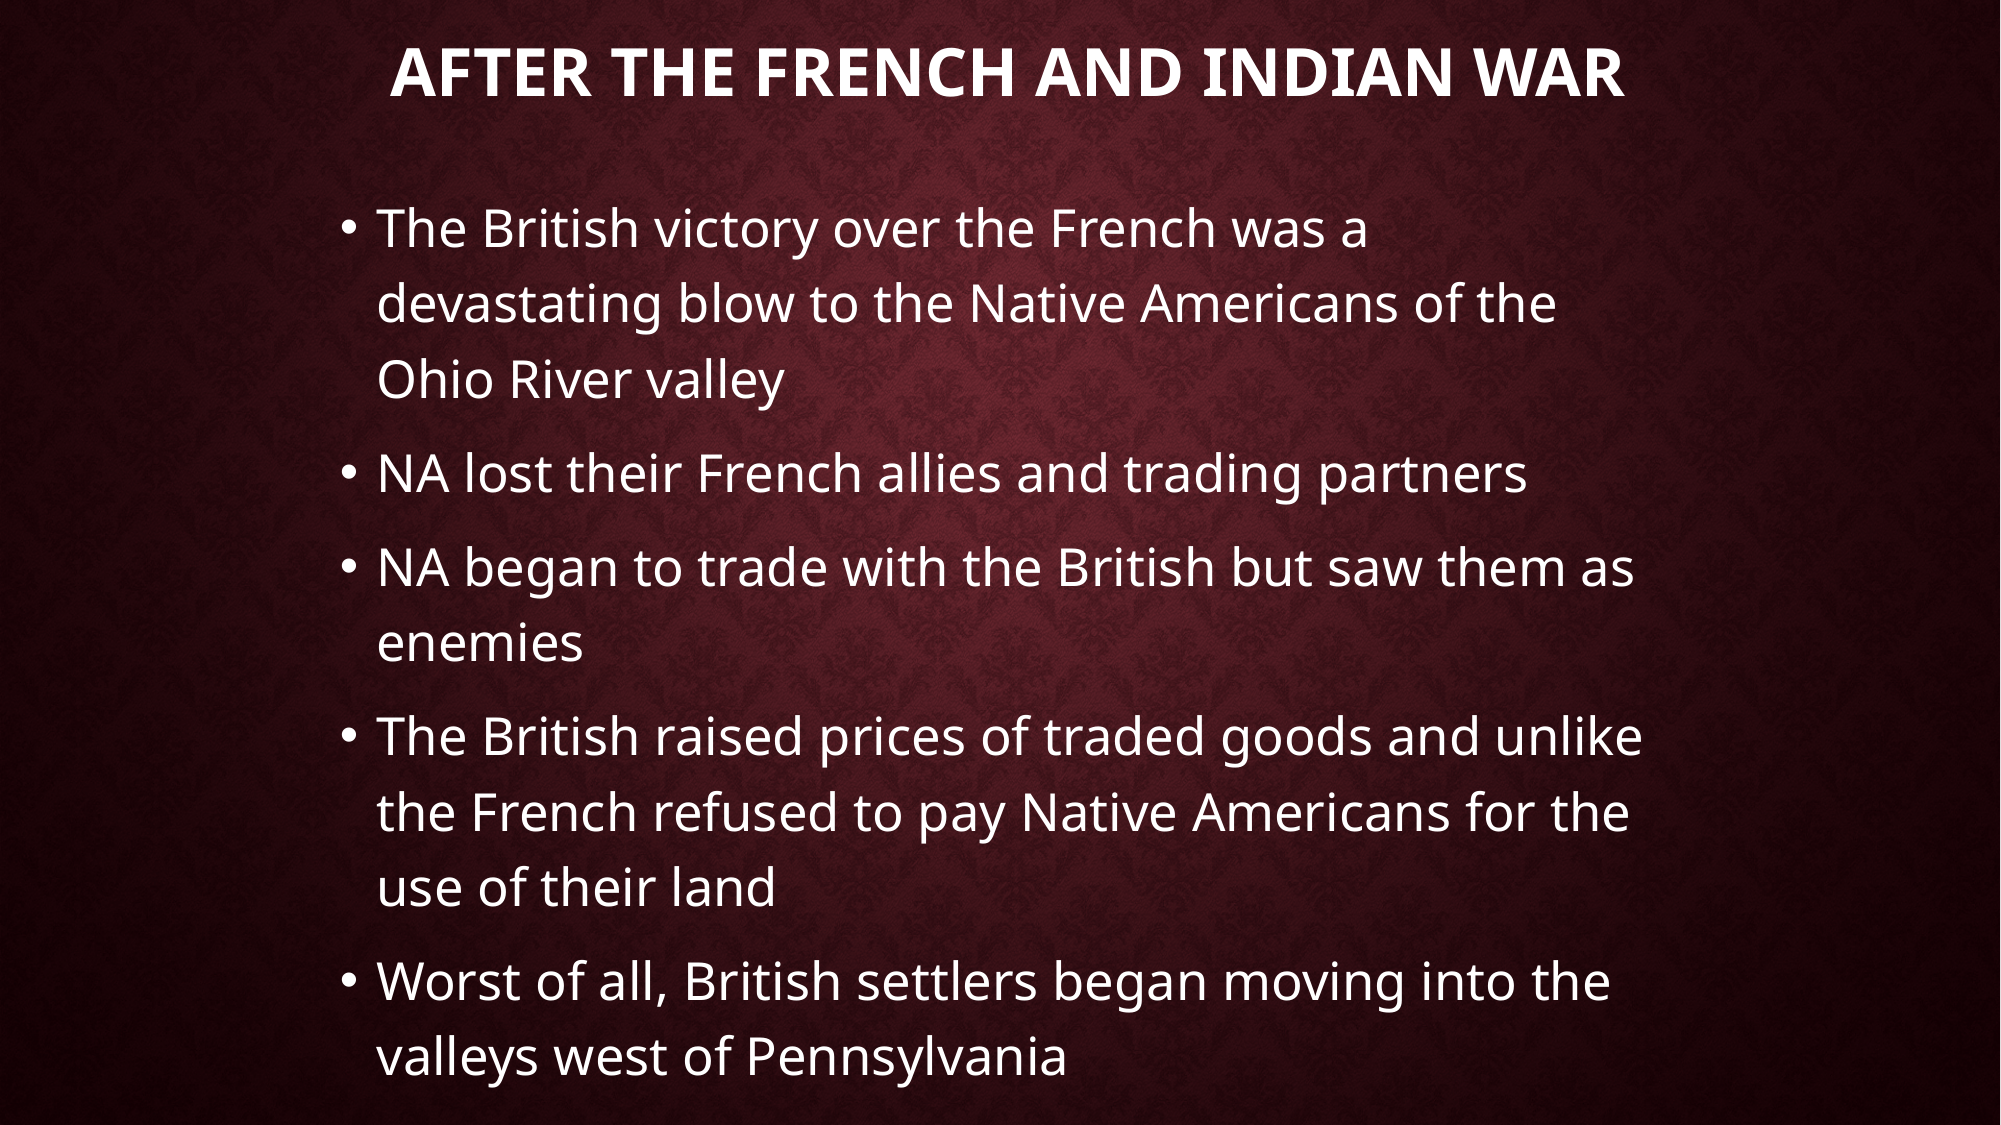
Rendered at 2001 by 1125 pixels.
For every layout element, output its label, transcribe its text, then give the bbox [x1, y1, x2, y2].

title After the French and Indian War [324, 0, 1675, 150]
list The British victory over the French was a devastating blow to the Native Americans of the Ohio River valley NA lost their French allies and trading partners NA began to trade with the British but saw them as enemies The British raised prices of traded goods and unlike the French refused to pay Native Americans for the use of their land Worst of all, British settlers began moving into the valleys west of Pennsylvania [324, 174, 1675, 1100]
